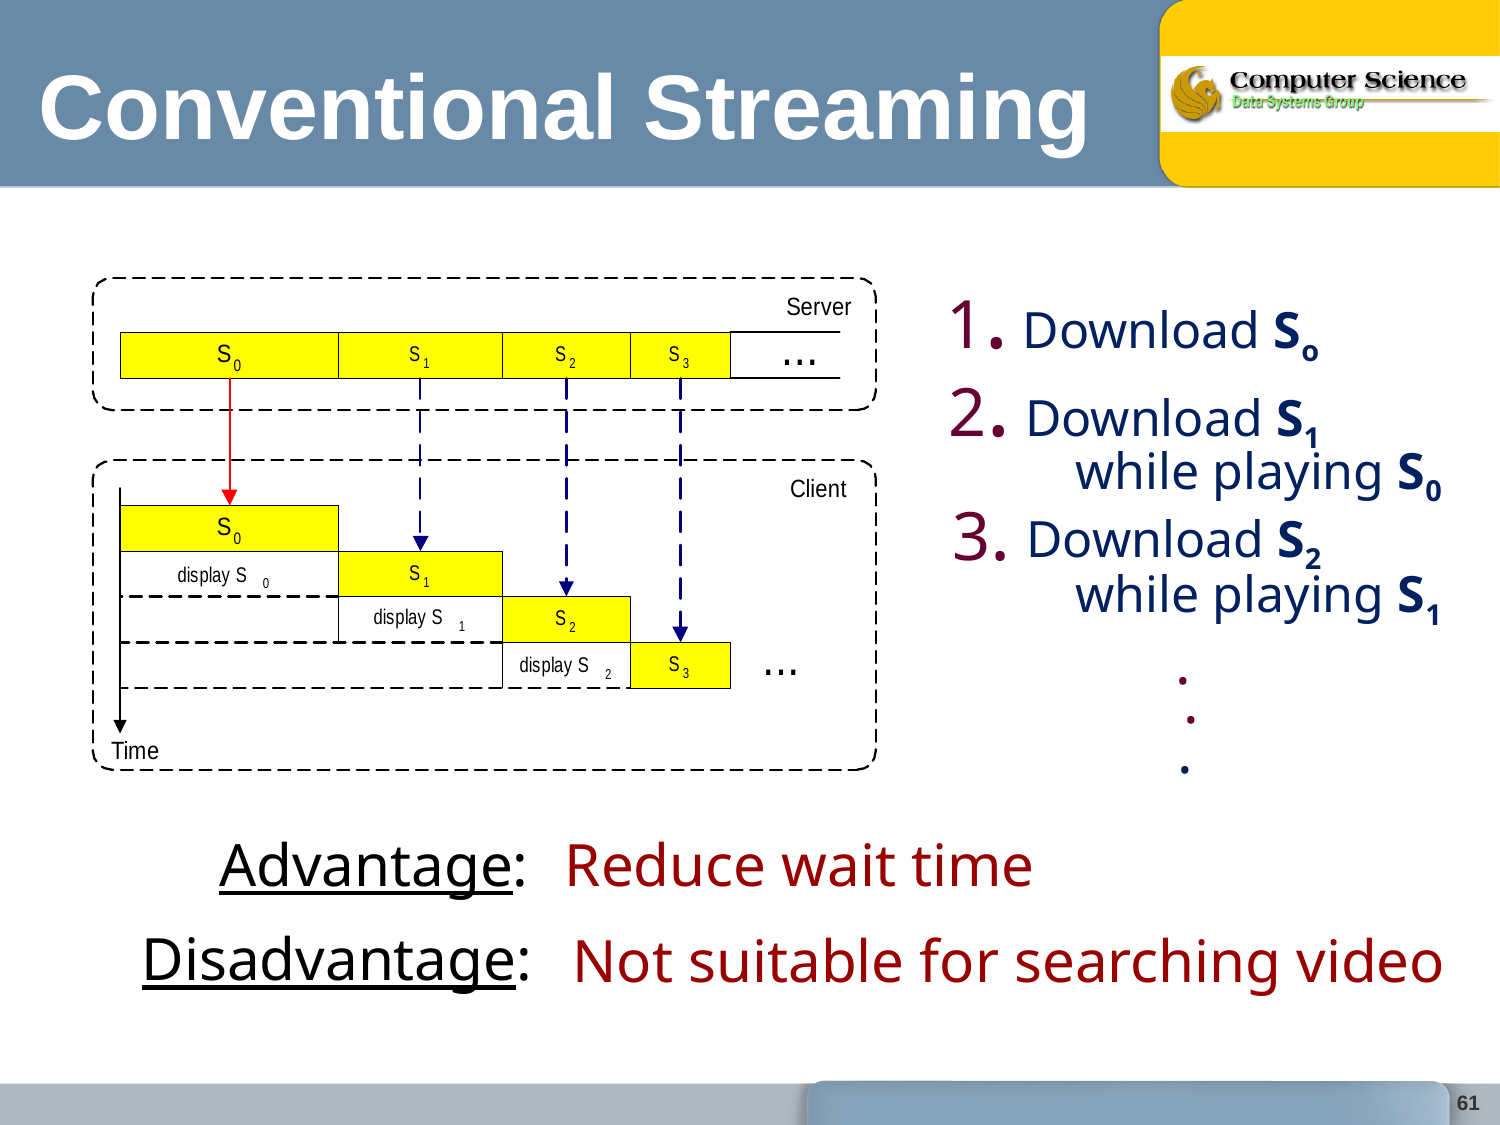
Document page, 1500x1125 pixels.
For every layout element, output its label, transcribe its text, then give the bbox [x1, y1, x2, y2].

text_box Advantage: [204, 820, 543, 906]
picture [0, 0, 1500, 188]
slide_number 61 [1455, 1089, 1482, 1115]
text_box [87, 272, 901, 776]
title Conventional Streaming [23, 24, 1123, 182]
text_box Not suitable for searching video [557, 916, 1461, 1002]
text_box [910, 249, 1455, 794]
text_box Disadvantage: [126, 915, 547, 1000]
picture [758, 1080, 1500, 1125]
text_box Reduce wait time [550, 820, 1050, 906]
